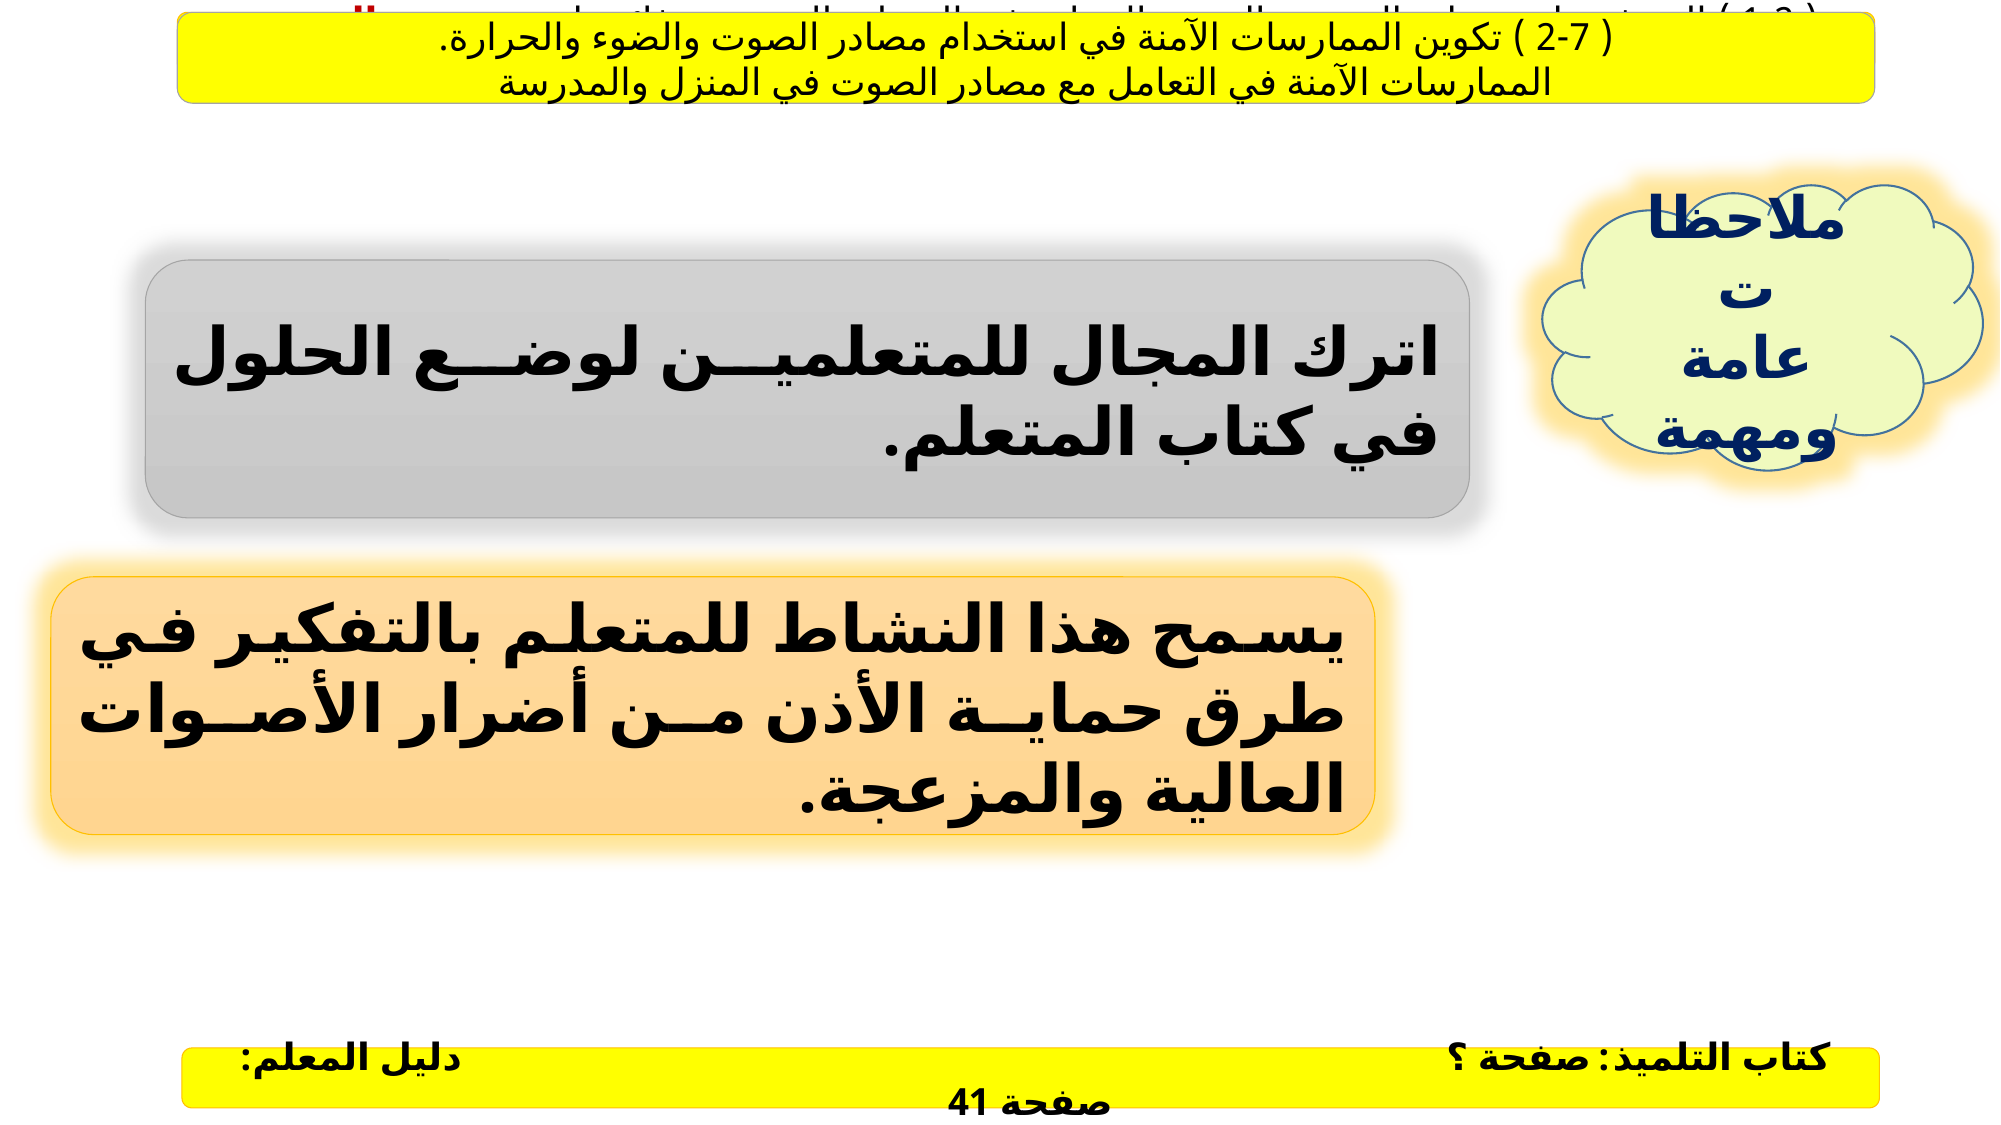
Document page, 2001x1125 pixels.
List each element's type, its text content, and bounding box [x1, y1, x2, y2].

text_box ملاحظات عامة ومهمة [1541, 184, 1984, 472]
text_box كتاب التلميذ: صفحة ؟ دليل المعلم: صفحة 41 [181, 1047, 1880, 1109]
text_box يسمح هذا النشاط للمتعلم بالتفكير في طرق حماية الأذن من أضرار الأصوات العالية والمزعجة. [50, 576, 1376, 836]
text_box اترك المجال للمتعلمين لوضع الحلول في كتاب المتعلم. [144, 259, 1471, 519]
text_box ( 2-7 ) تكوين الممارسات الآمنة في استخدام مصادر الصوت والضوء والحرارة. الممارسات الآمنة في التعامل مع مصادر الصوت في المنزل والمدرسة [176, 11, 1876, 104]
